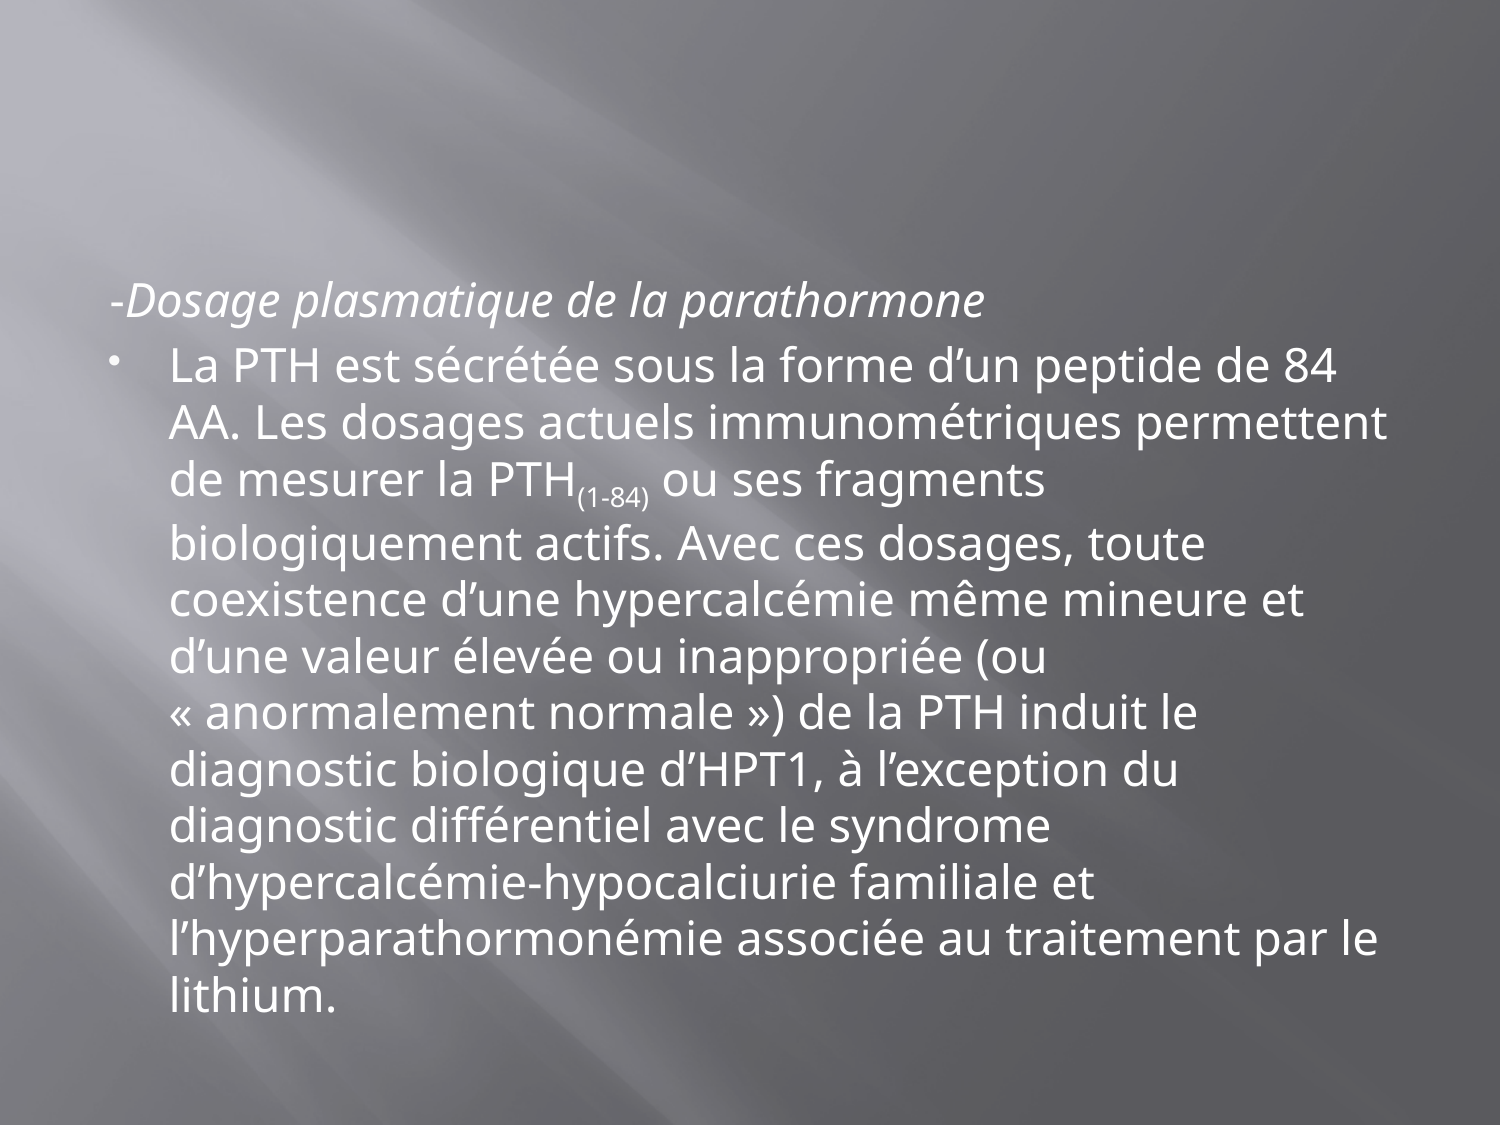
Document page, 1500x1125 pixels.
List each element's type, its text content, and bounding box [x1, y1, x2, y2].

list -Dosage plasmatique de la parathormone La PTH est sécrétée sous la forme d’un peptide de 84 AA. Les dosages actuels immunométriques permettent de mesurer la PTH(1-84) ou ses fragments biologiquement actifs. Avec ces dosages, toute coexistence d’une hypercalcémie même mineure et d’une valeur élevée ou inappropriée (ou « anormalement normale ») de la PTH induit le diagnostic biologique d’HPT1, à l’exception du diagnostic différentiel avec le syndrome d’hypercalcémie-hypocalciurie familiale et l’hyperparathormonémie associée au traitement par le lithium. [75, 262, 1425, 1035]
